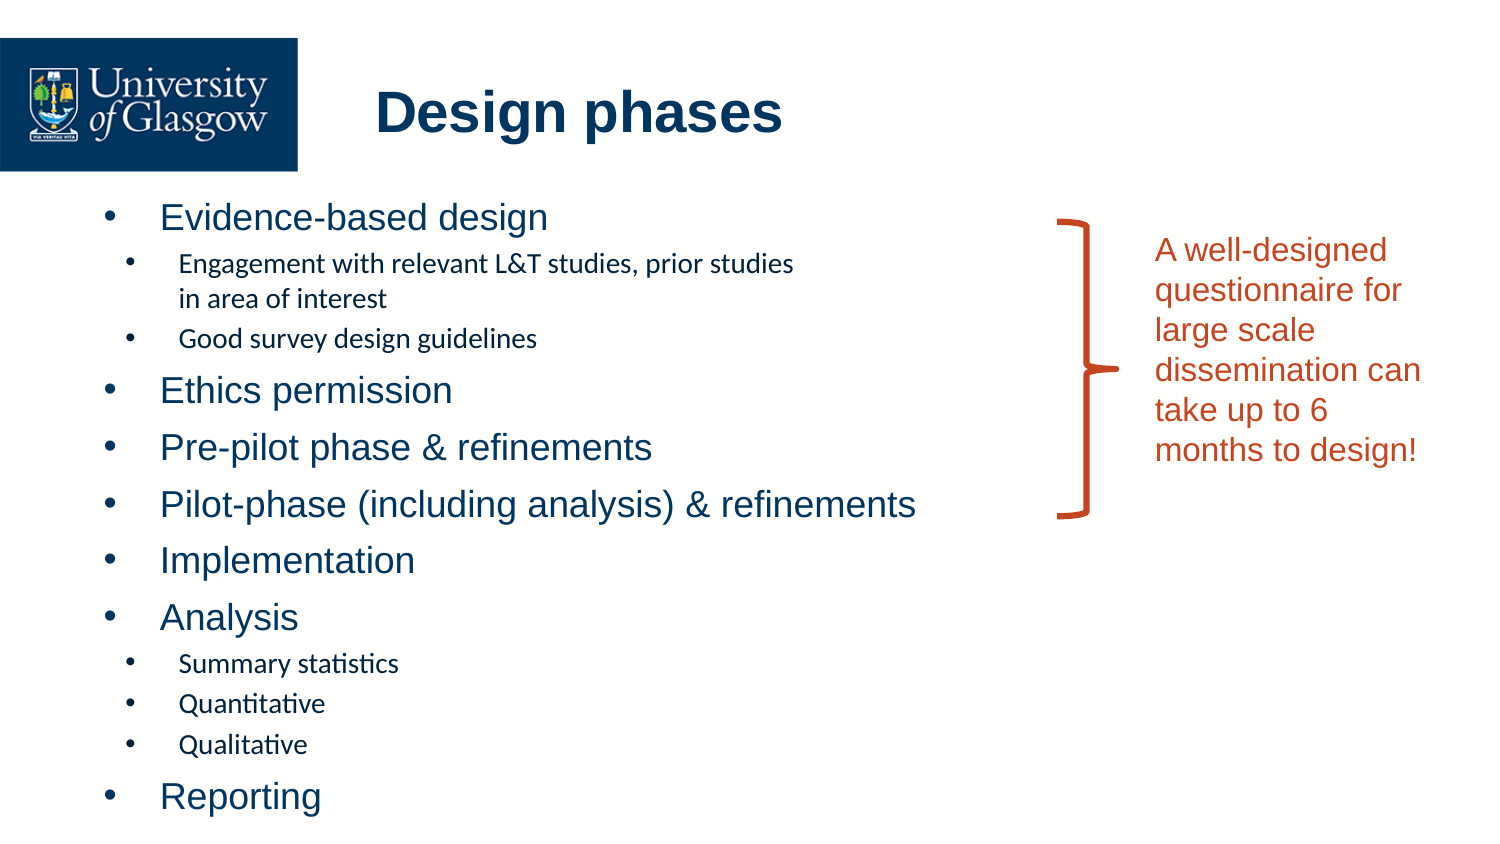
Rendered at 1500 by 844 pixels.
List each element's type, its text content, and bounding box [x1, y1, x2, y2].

text_box [1057, 221, 1117, 517]
text_box A well-designed questionnaire for large scale dissemination can take up to 6 months to design! [1139, 220, 1447, 476]
list Evidence-based design Engagement with relevant L&T studies, prior studies in area of interest Good survey design guidelines Ethics permission Pre-pilot phase & refinements Pilot-phase (including analysis) & refinements Implementation Analysis Summary statistics Quantitative Qualitative Reporting [88, 187, 1258, 753]
picture [0, 0, 1500, 178]
